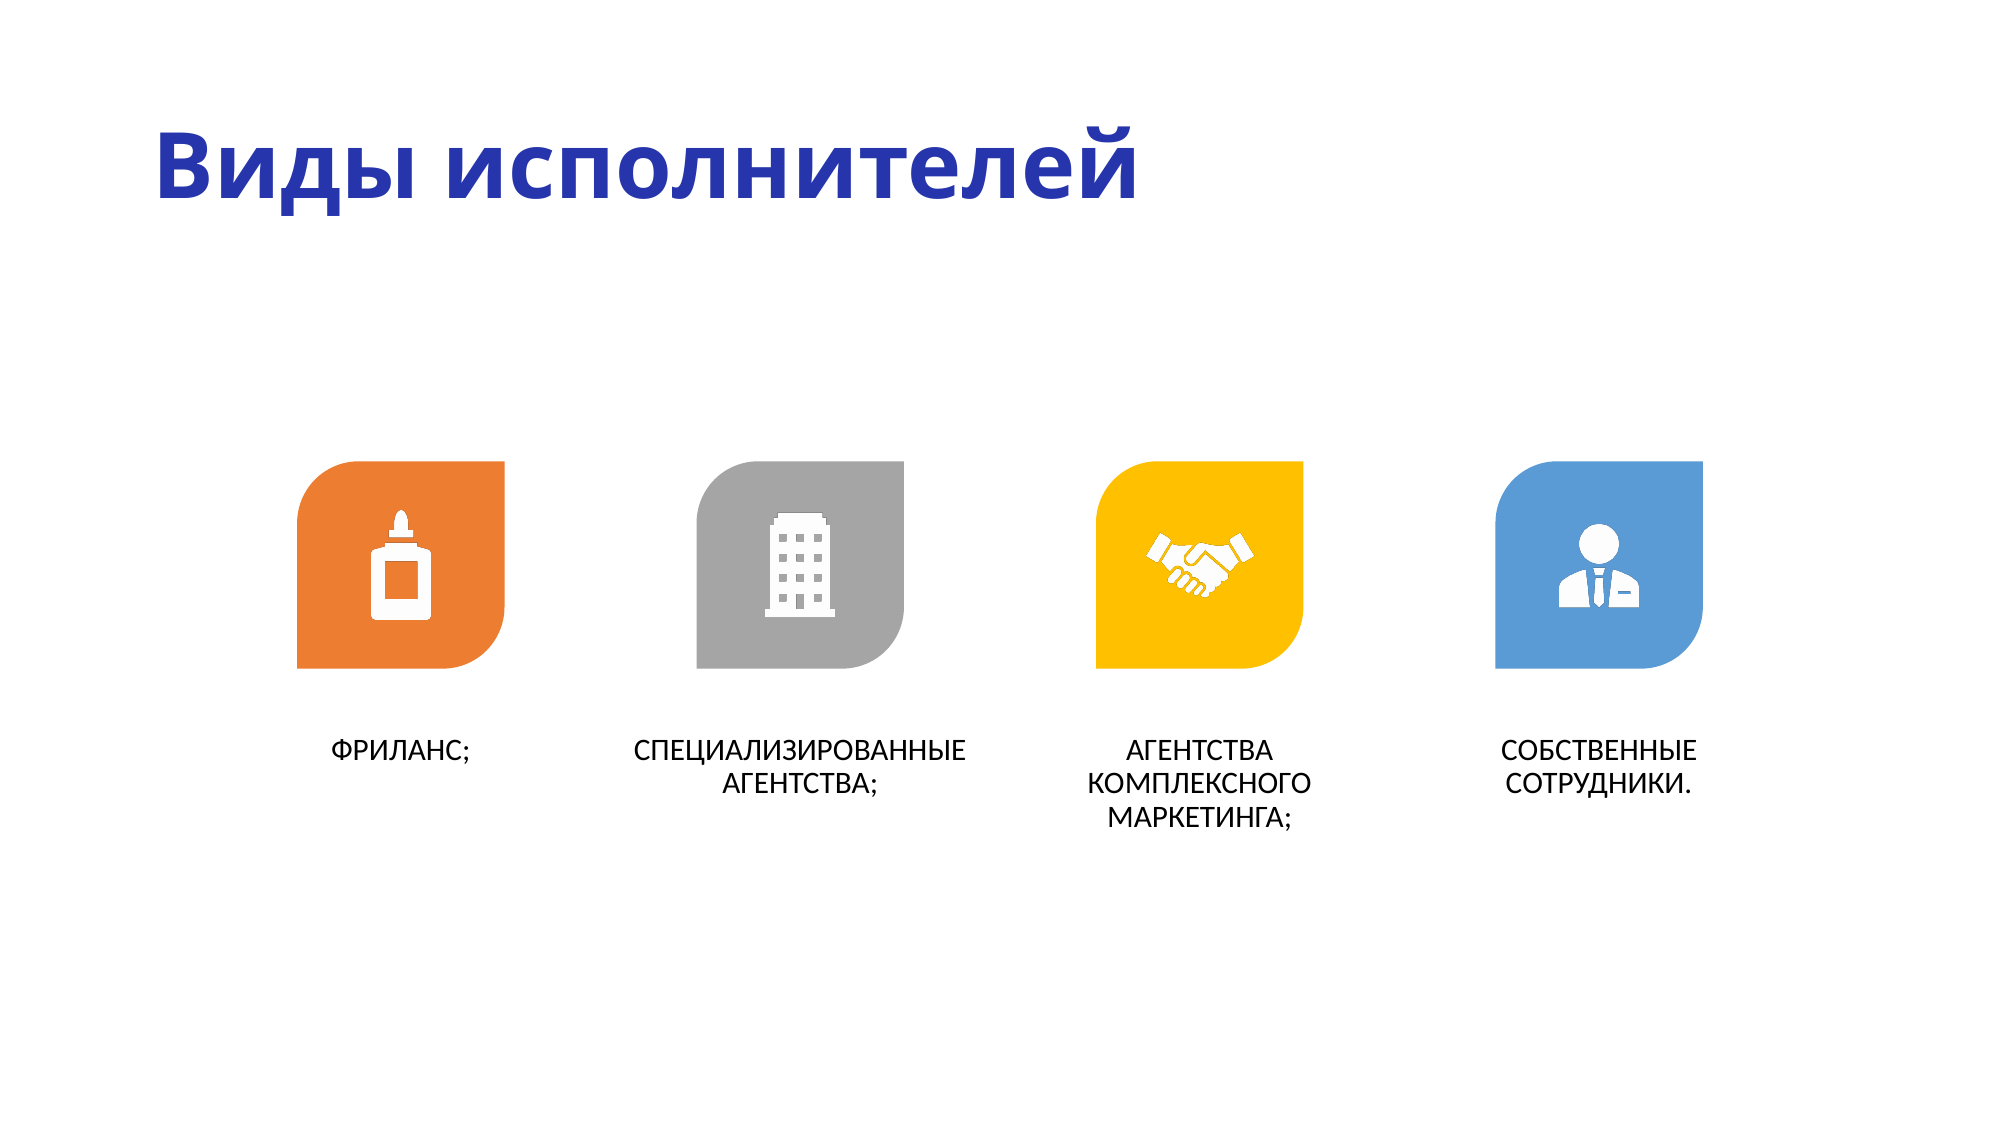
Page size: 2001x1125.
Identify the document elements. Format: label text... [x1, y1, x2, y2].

text_box Виды исполнителей [137, 59, 1863, 278]
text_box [137, 299, 1863, 1014]
